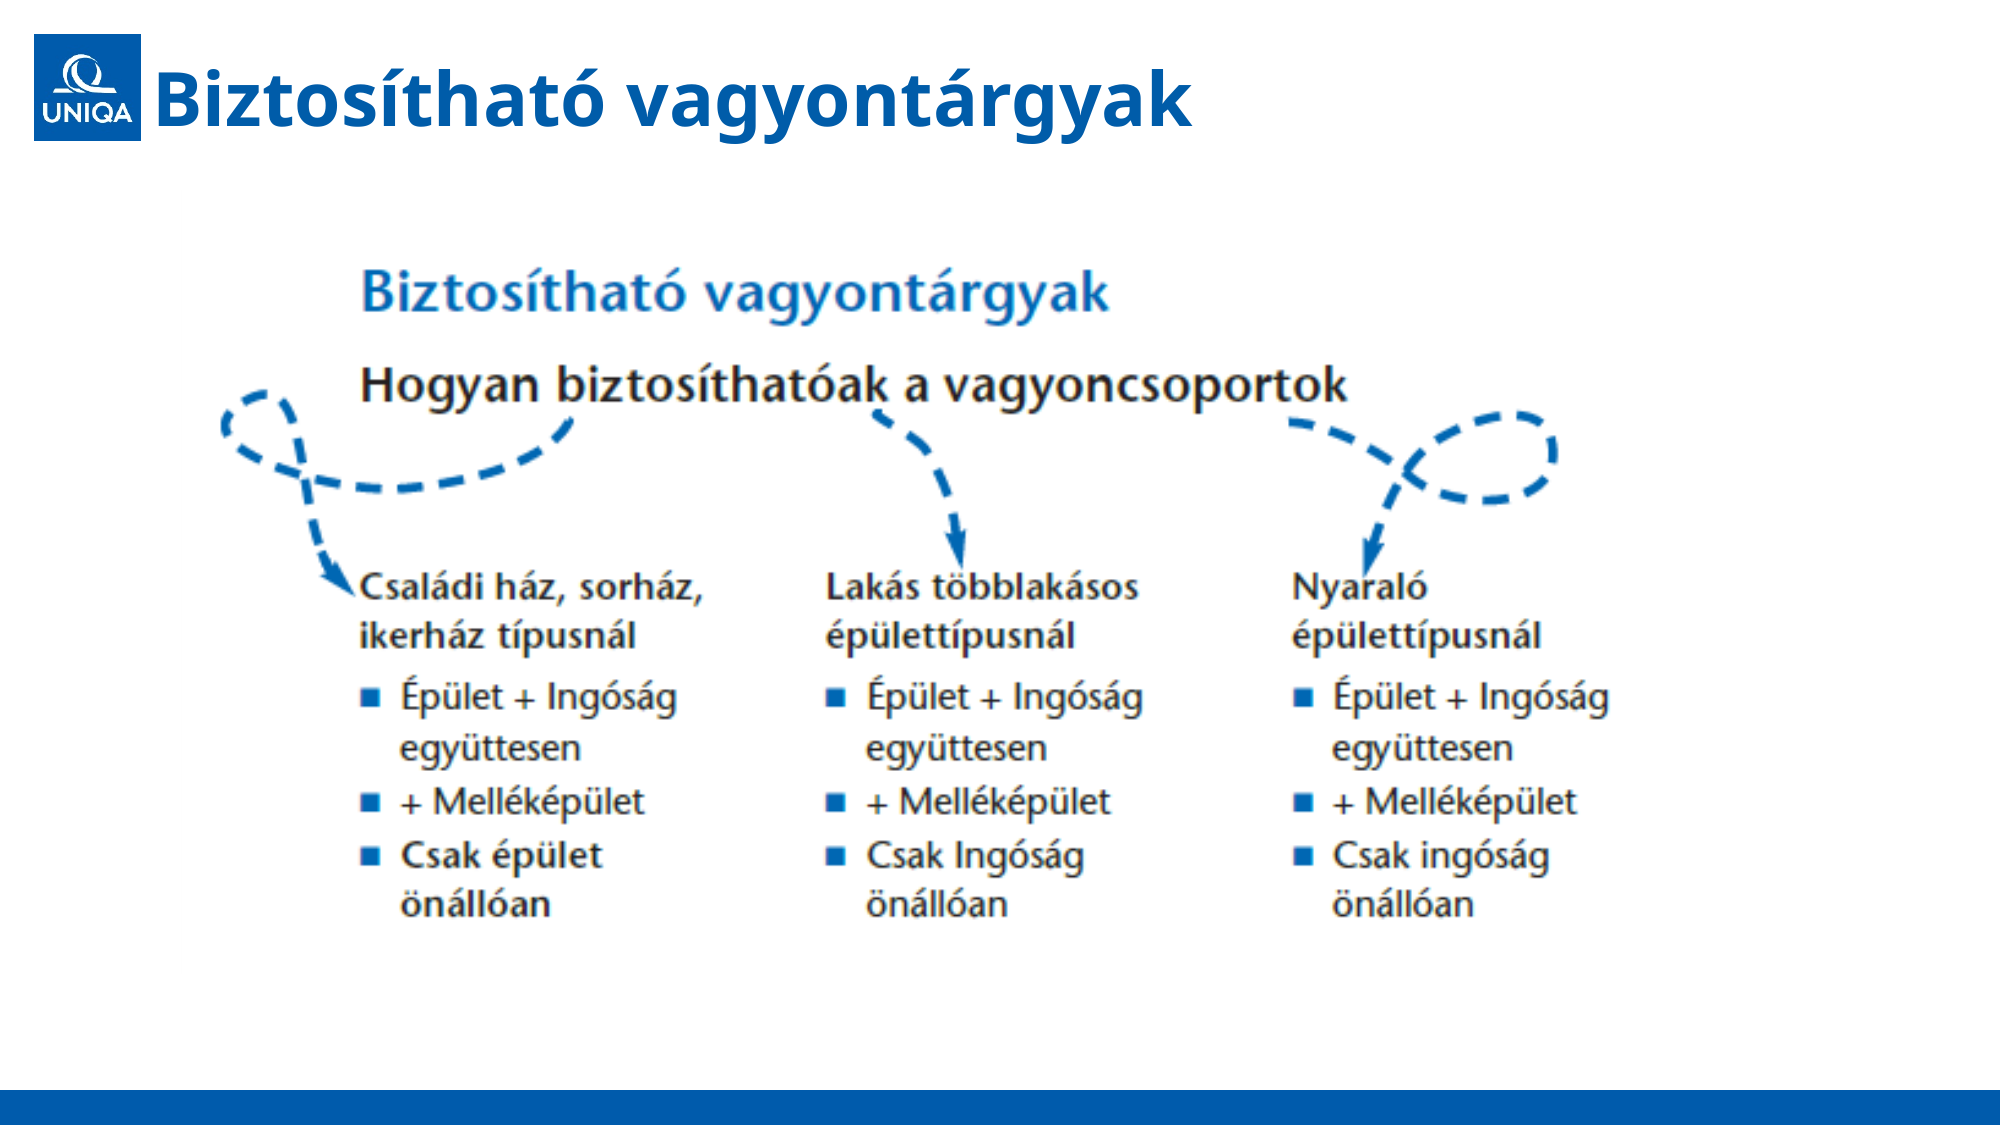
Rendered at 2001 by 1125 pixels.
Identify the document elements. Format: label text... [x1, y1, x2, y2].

picture [180, 190, 1743, 974]
title Biztosítható vagyontárgyak [137, 14, 1863, 191]
picture [34, 34, 137, 141]
